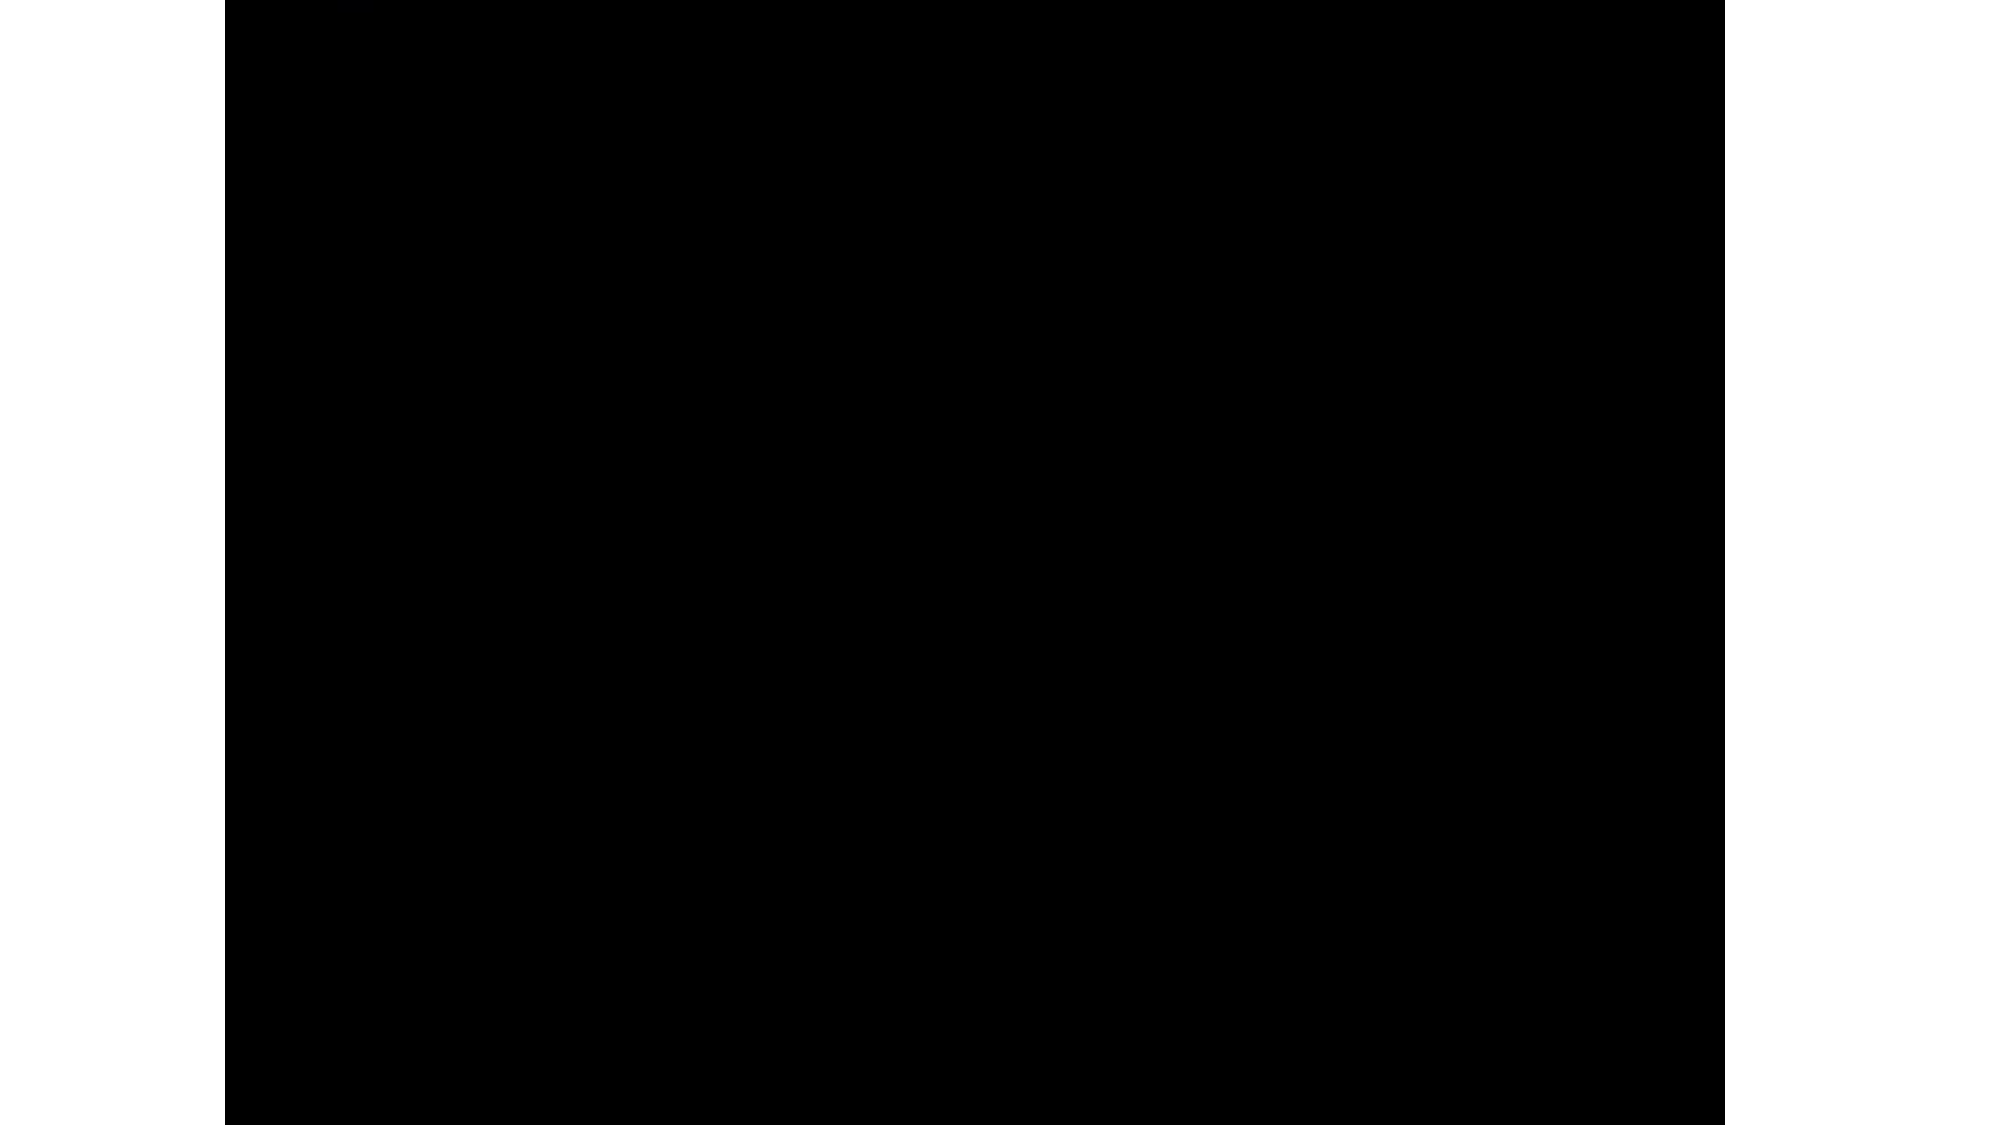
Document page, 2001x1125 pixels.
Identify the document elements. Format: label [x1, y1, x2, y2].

text_box [224, 0, 1725, 1125]
